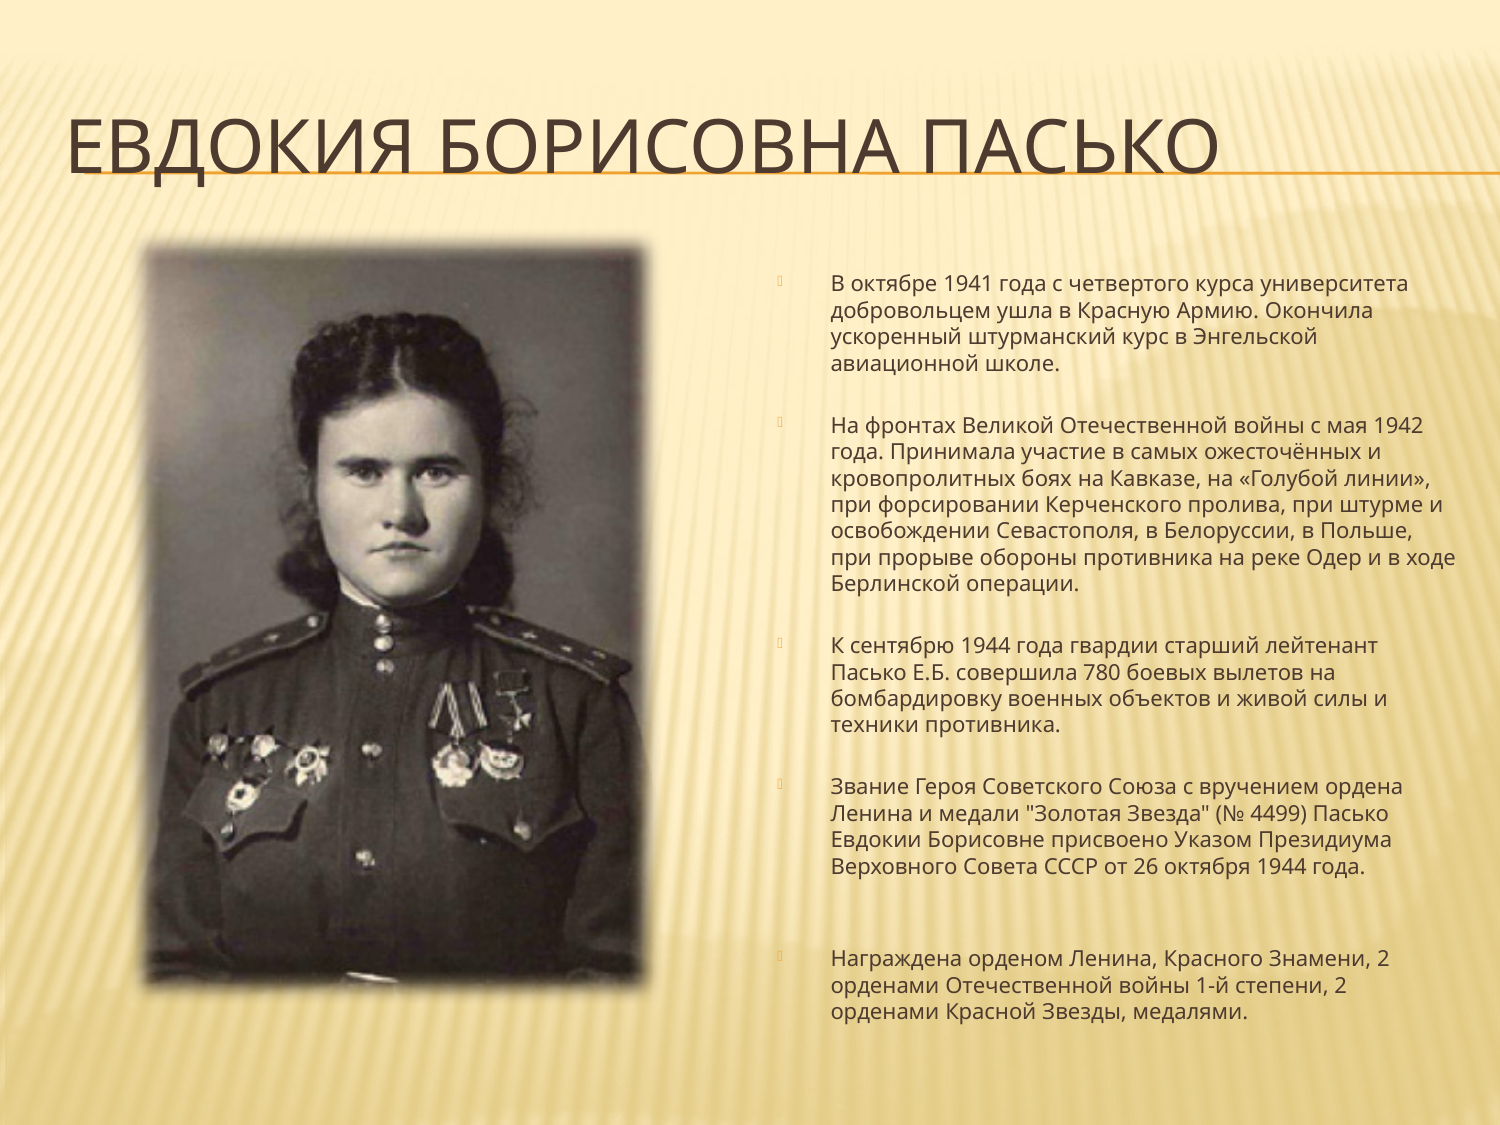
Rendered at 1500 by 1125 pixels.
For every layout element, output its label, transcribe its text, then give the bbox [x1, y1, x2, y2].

title Евдокия Борисовна Пасько [49, 75, 1475, 213]
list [124, 226, 663, 1005]
list В октябре 1941 года с четвертого курса университета добровольцем ушла в Красную Армию. Окончила ускоренный штурманский курс в Энгельской авиационной школе. На фронтах Великой Отечественной войны с мая 1942 года. Принимала участие в самых ожесточённых и кровопролитных боях на Кавказе, на «Голубой линии», при форсировании Керченского пролива, при штурме и освобождении Севастополя, в Белоруссии, в Польше, при прорыве обороны противника на реке Одер и в ходе Берлинской операции. К сентябрю 1944 года гвардии старший лейтенант Пасько Е.Б. совершила 780 боевых вылетов на бомбардировку военных объектов и живой силы и техники противника. Звание Героя Советского Союза с вручением ордена Ленина и медали "Золотая Звезда" (№ 4499) Пасько Евдокии Борисовне присвоено Указом Президиума Верховного Совета СССР от 26 октября 1944 года. Награждена орденом Ленина, Красного Знамени, 2 орденами Отечественной войны 1-й степени, 2 орденами Красной Звезды, медалями. [762, 262, 1475, 1038]
